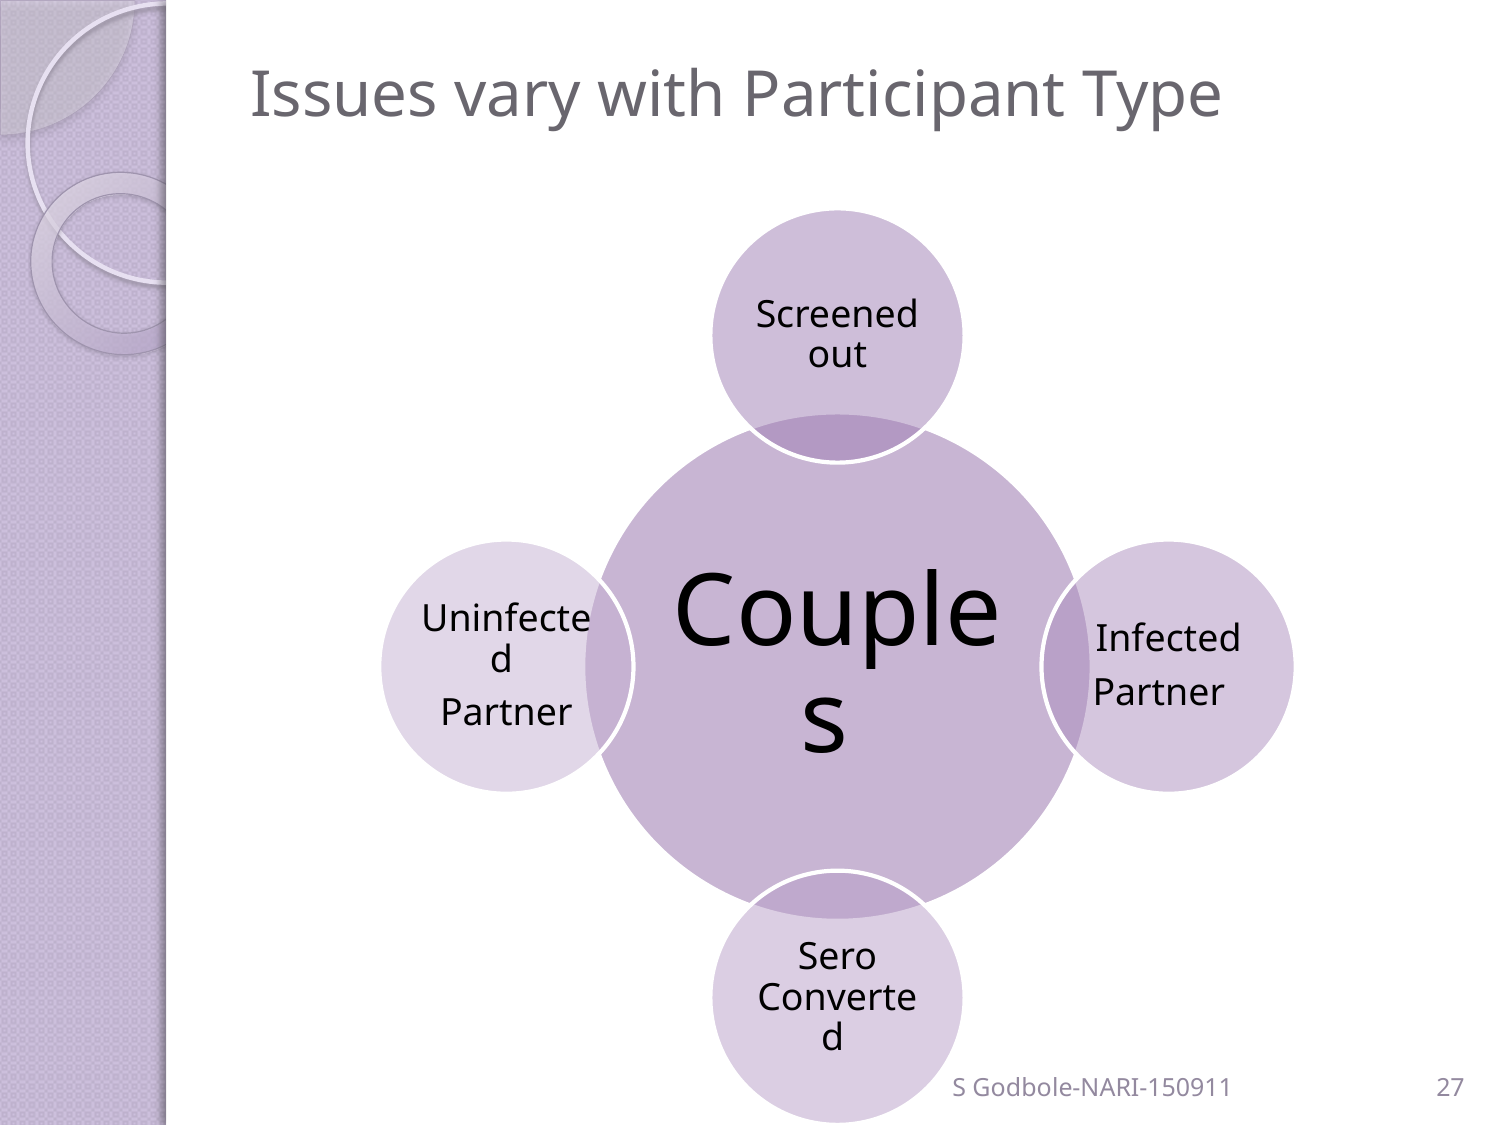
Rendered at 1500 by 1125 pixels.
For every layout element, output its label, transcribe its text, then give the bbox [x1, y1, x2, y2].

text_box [249, 208, 1426, 1125]
slide_number 27 [1433, 1034, 1488, 1113]
title Issues vary with Participant Type [235, 45, 1466, 138]
